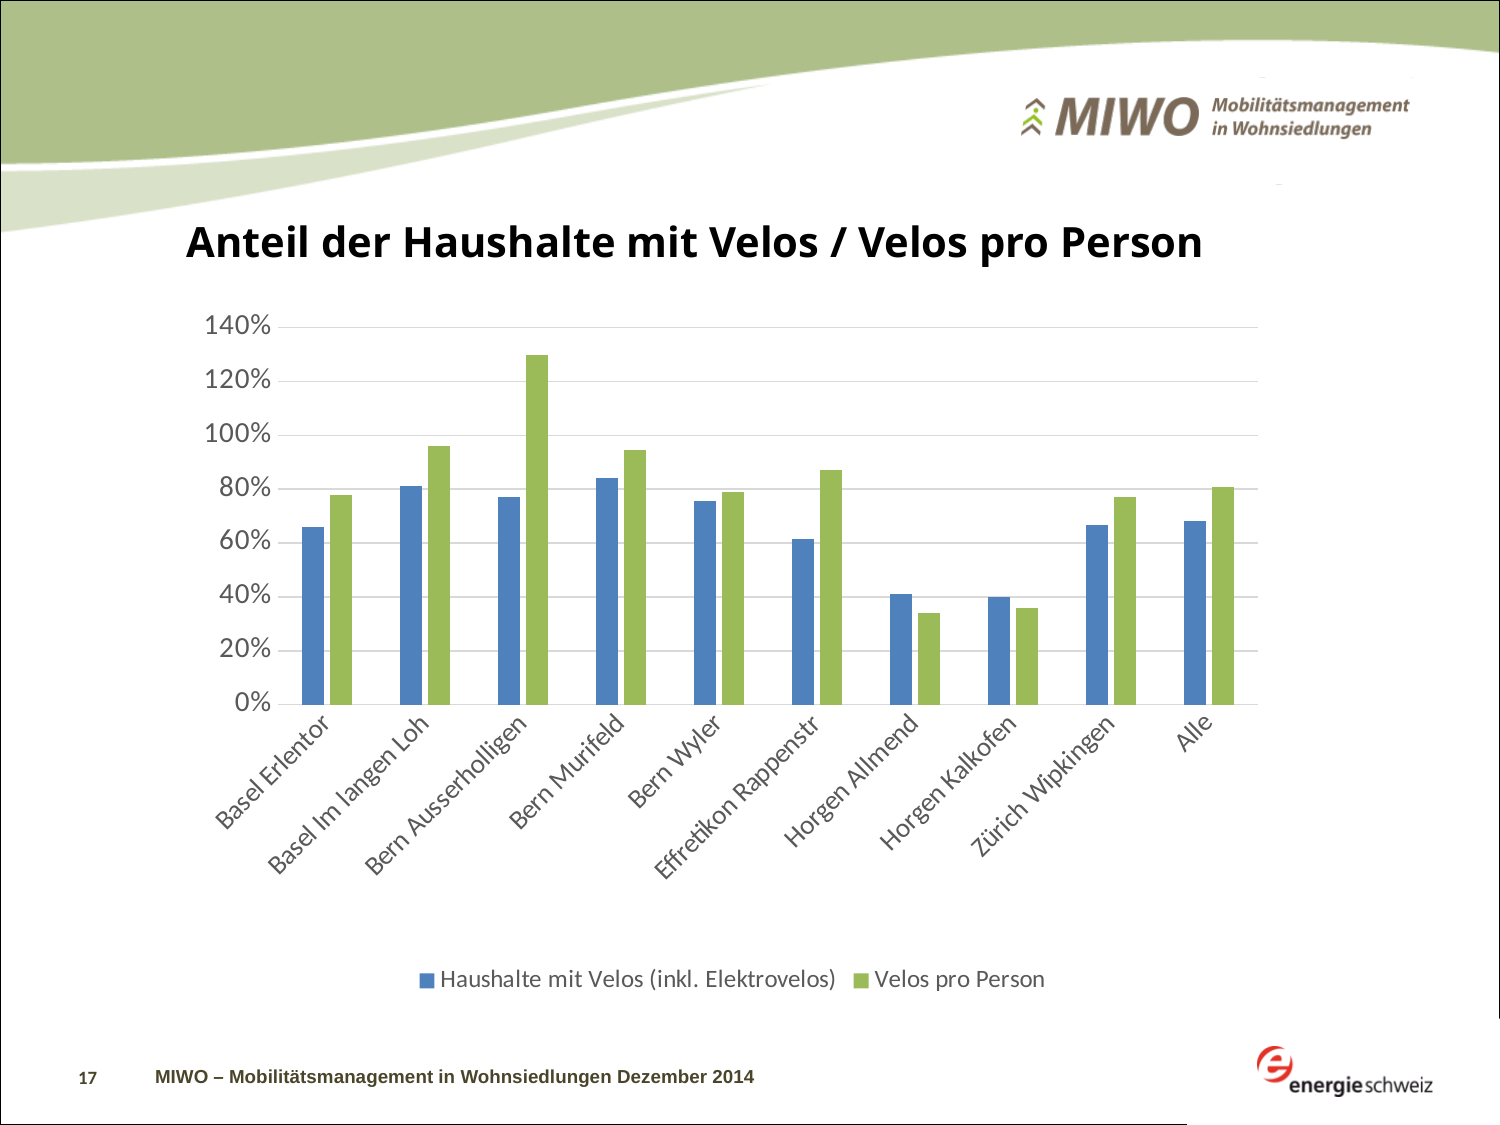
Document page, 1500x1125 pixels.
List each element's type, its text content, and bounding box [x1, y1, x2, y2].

picture [1021, 89, 1413, 149]
picture [1257, 1046, 1434, 1097]
chart [182, 290, 1282, 1000]
title Anteil der Haushalte mit Velos / Velos pro Person [171, 172, 1355, 309]
